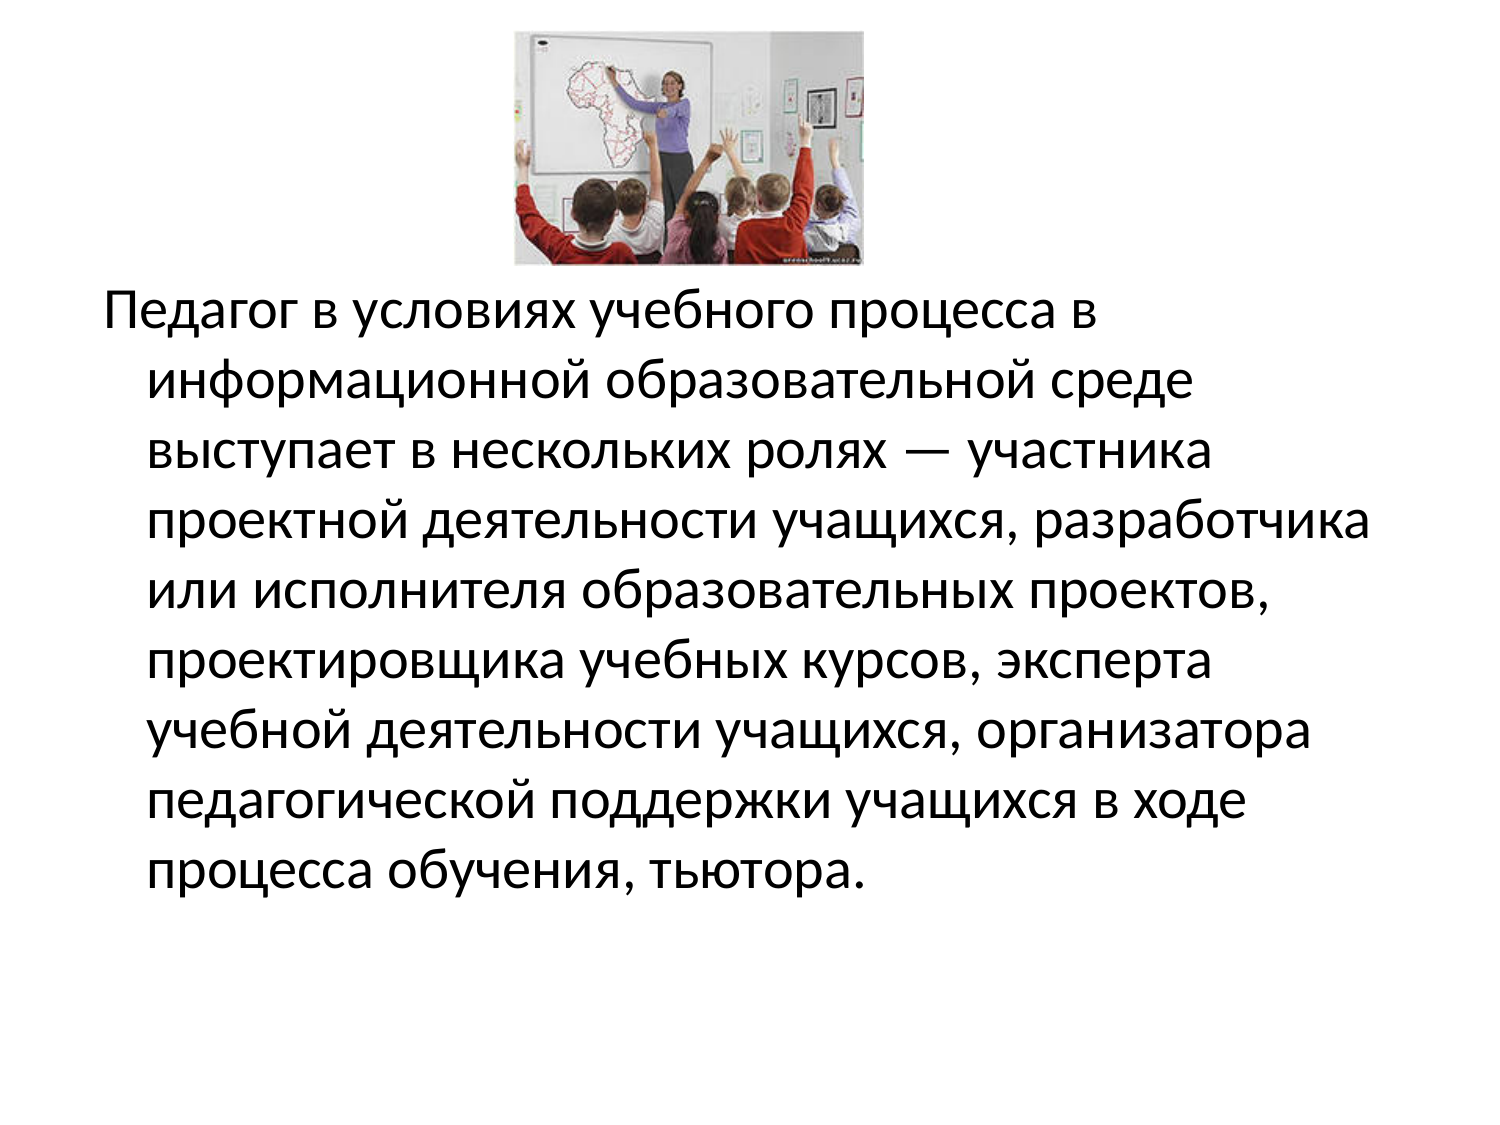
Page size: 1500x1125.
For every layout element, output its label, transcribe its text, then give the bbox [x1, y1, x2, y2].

picture [513, 30, 865, 266]
list Педагог в условиях учебного процесса в информационной образовательной среде выступает в нескольких ролях — участника проектной деятельности учащихся, разработчика или исполнителя образовательных проектов, проектировщика учебных курсов, эксперта учебной деятельности учащихся, организатора педагогической поддержки учащихся в ходе процесса обучения, тьютора. [74, 262, 1426, 1006]
